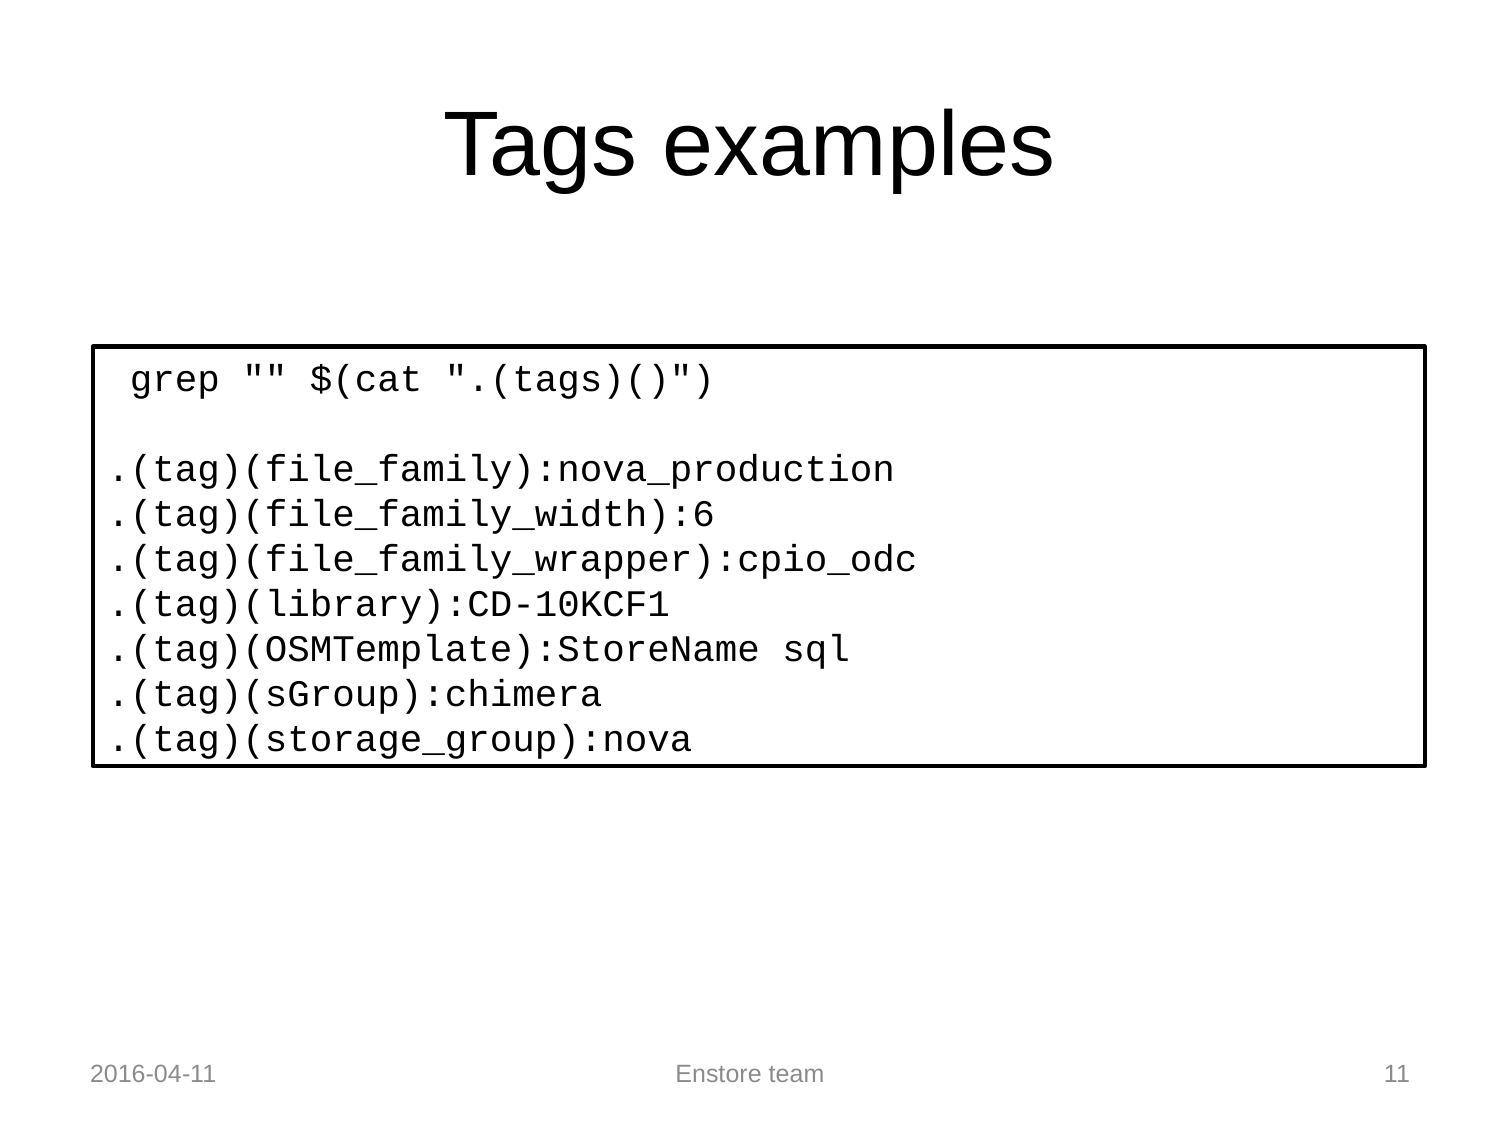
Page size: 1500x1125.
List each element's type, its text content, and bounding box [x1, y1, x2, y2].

slide_number 11 [1074, 1042, 1425, 1103]
title Tags examples [75, 45, 1425, 233]
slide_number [75, 1042, 425, 1103]
footer Enstore team [512, 1042, 988, 1103]
text_box grep "" $(cat ".(tags)()") .(tag)(file_family):nova_production .(tag)(file_family_width):6 .(tag)(file_family_wrapper):cpio_odc .(tag)(library):CD-10KCF1 .(tag)(OSMTemplate):StoreName sql .(tag)(sGroup):chimera .(tag)(storage_group):nova [91, 344, 1427, 768]
